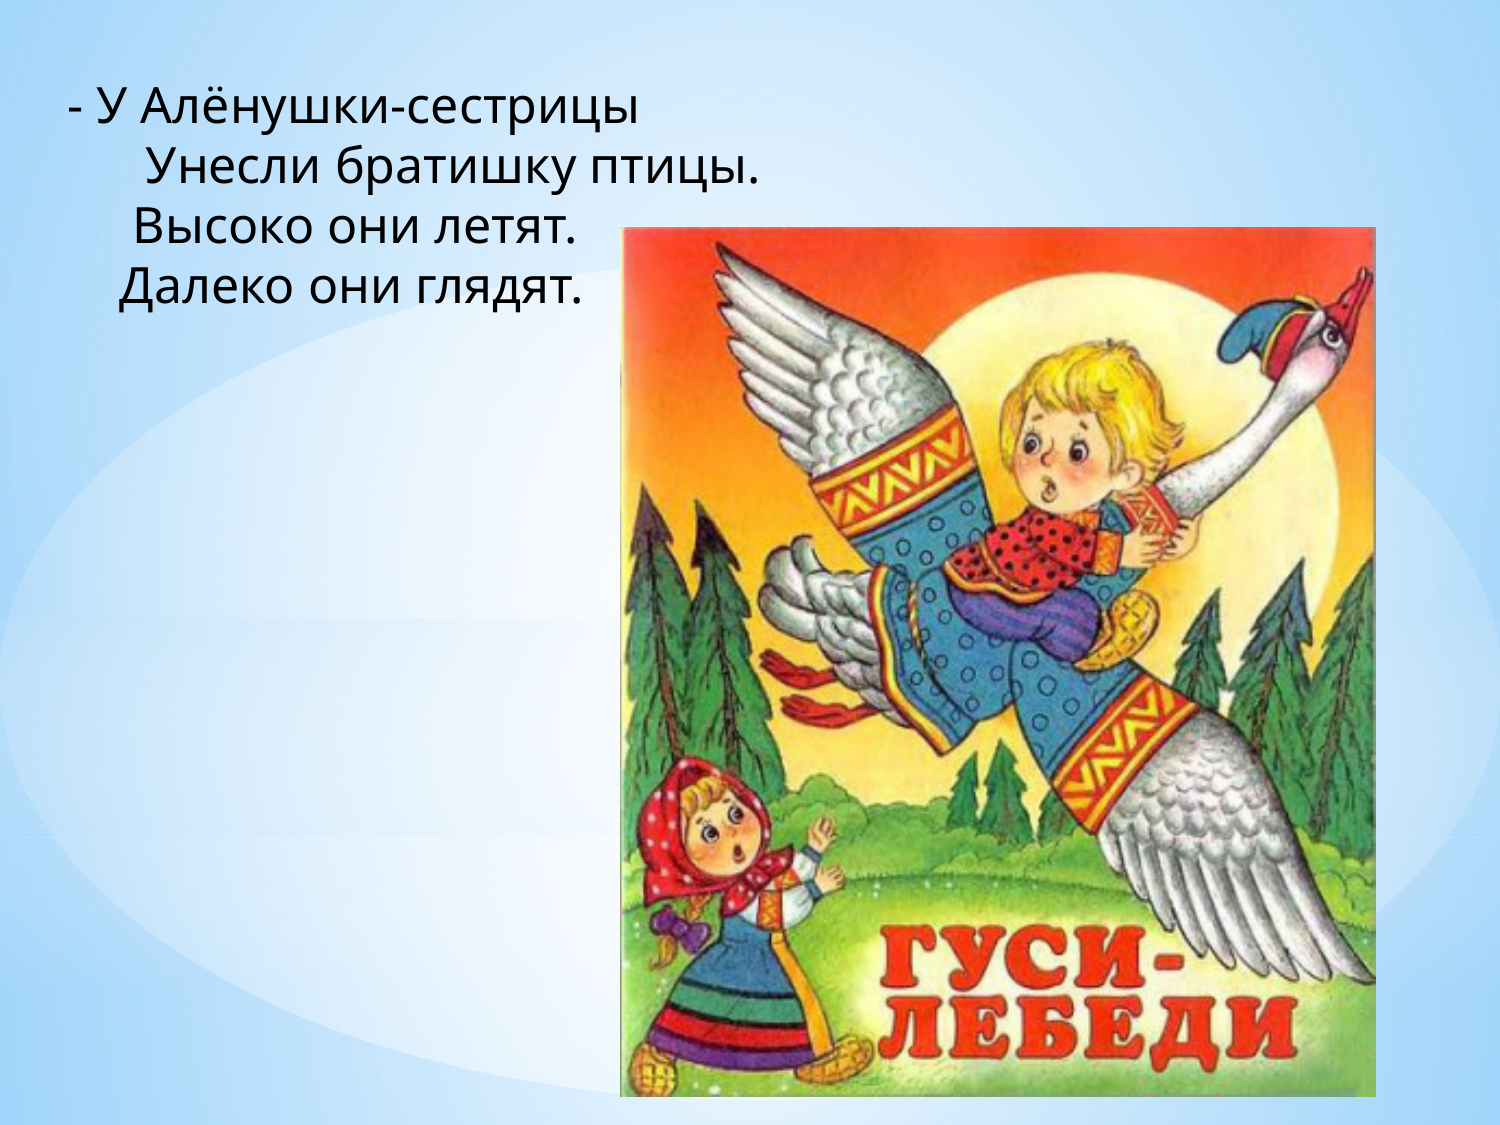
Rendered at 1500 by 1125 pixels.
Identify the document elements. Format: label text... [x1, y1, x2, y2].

picture [619, 227, 1377, 1097]
text_box - У Алёнушки-сестрицы Унесли братишку птицы. Высоко они летят. Далеко они глядят. [53, 66, 803, 322]
